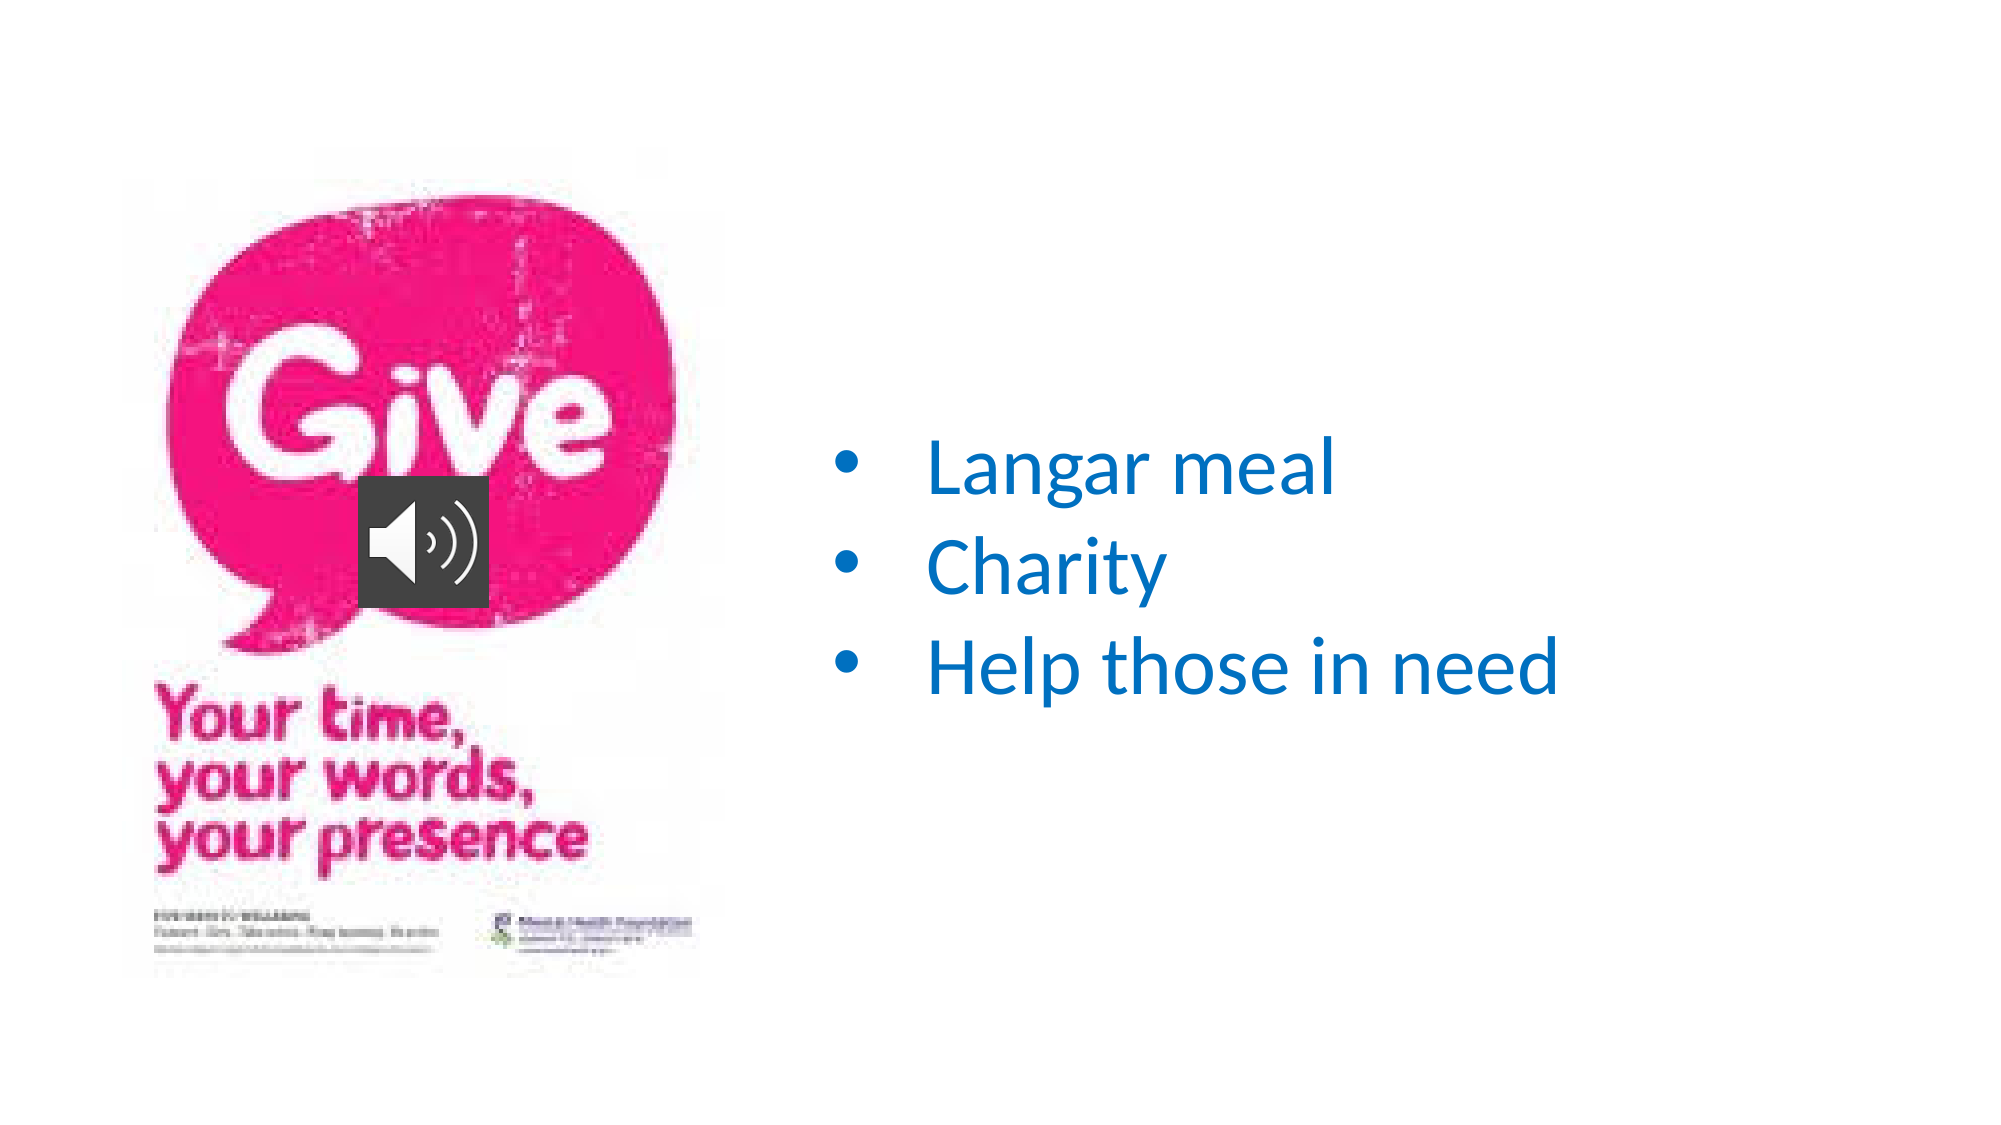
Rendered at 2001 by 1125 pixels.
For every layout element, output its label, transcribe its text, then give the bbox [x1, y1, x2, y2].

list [122, 147, 725, 978]
picture [356, 475, 491, 609]
text_box Langar meal Charity Help those in need [817, 403, 1591, 719]
